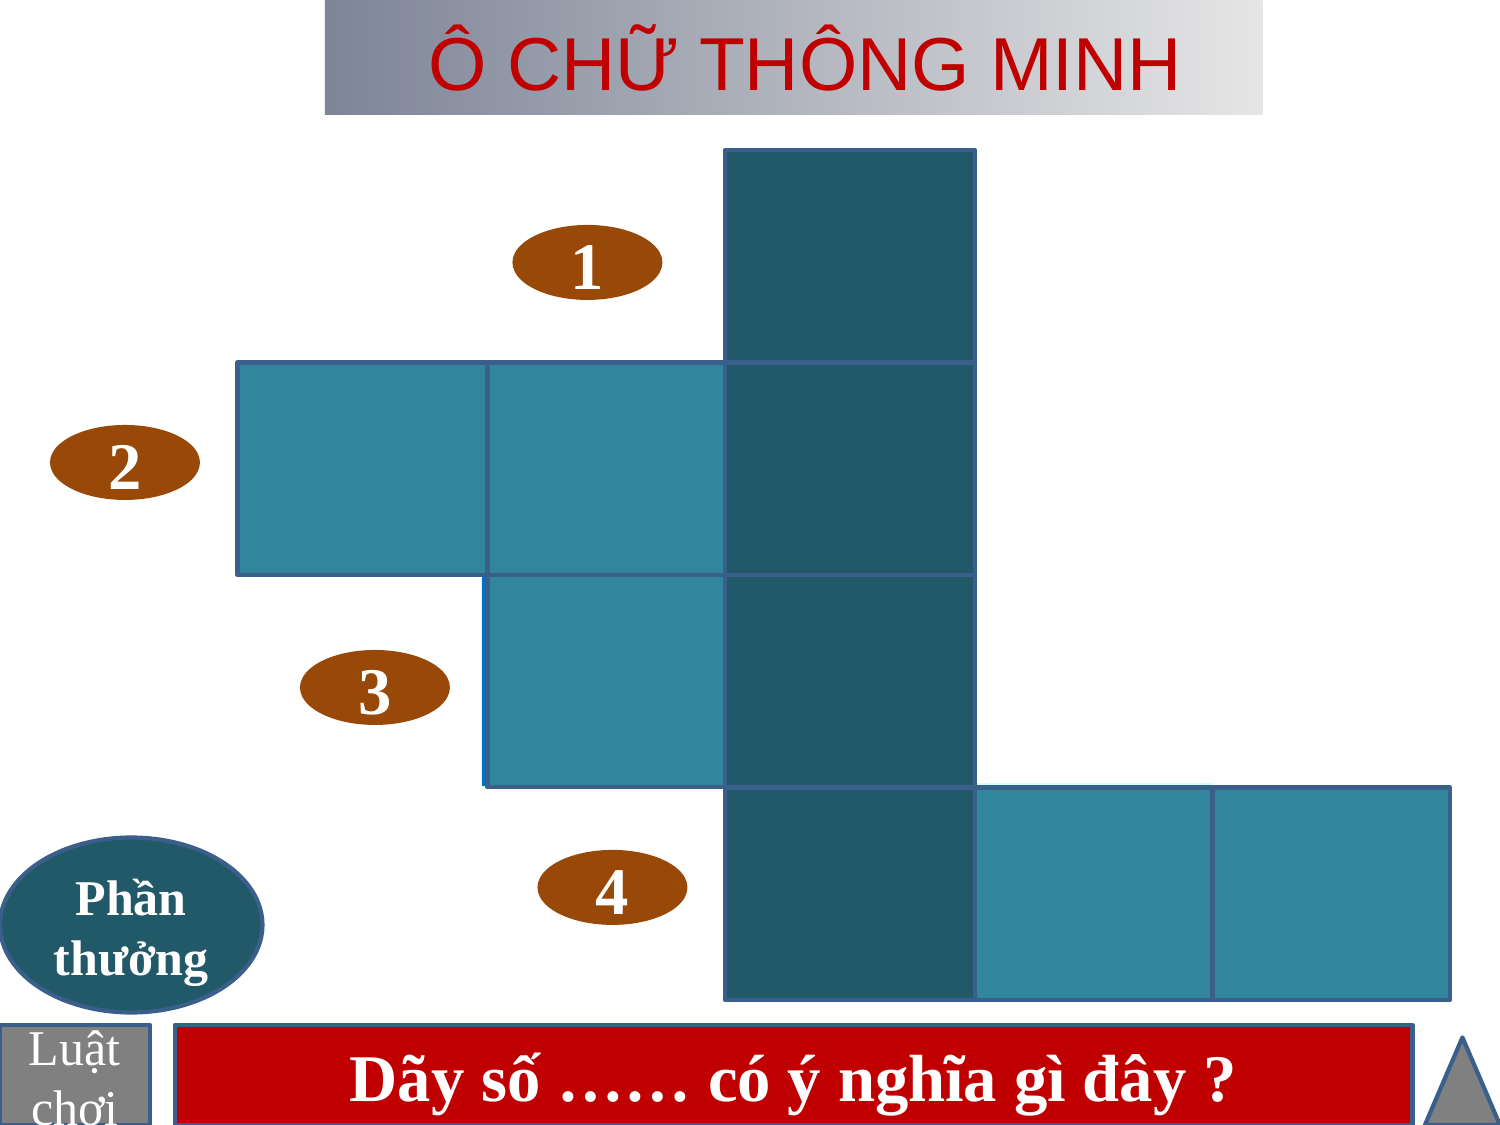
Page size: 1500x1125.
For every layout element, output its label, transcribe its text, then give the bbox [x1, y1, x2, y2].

text_box [1423, 1035, 1500, 1125]
text_box Luật chơi [0, 1023, 152, 1125]
text_box Phần thưởng [0, 835, 232, 1015]
text_box 2 [49, 424, 200, 500]
text_box Ô CHỮ THÔNG MINH [324, 0, 1263, 115]
text_box Dãy số …… có ý nghĩa gì đây ? [173, 1023, 1415, 1125]
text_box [237, 149, 1451, 1001]
